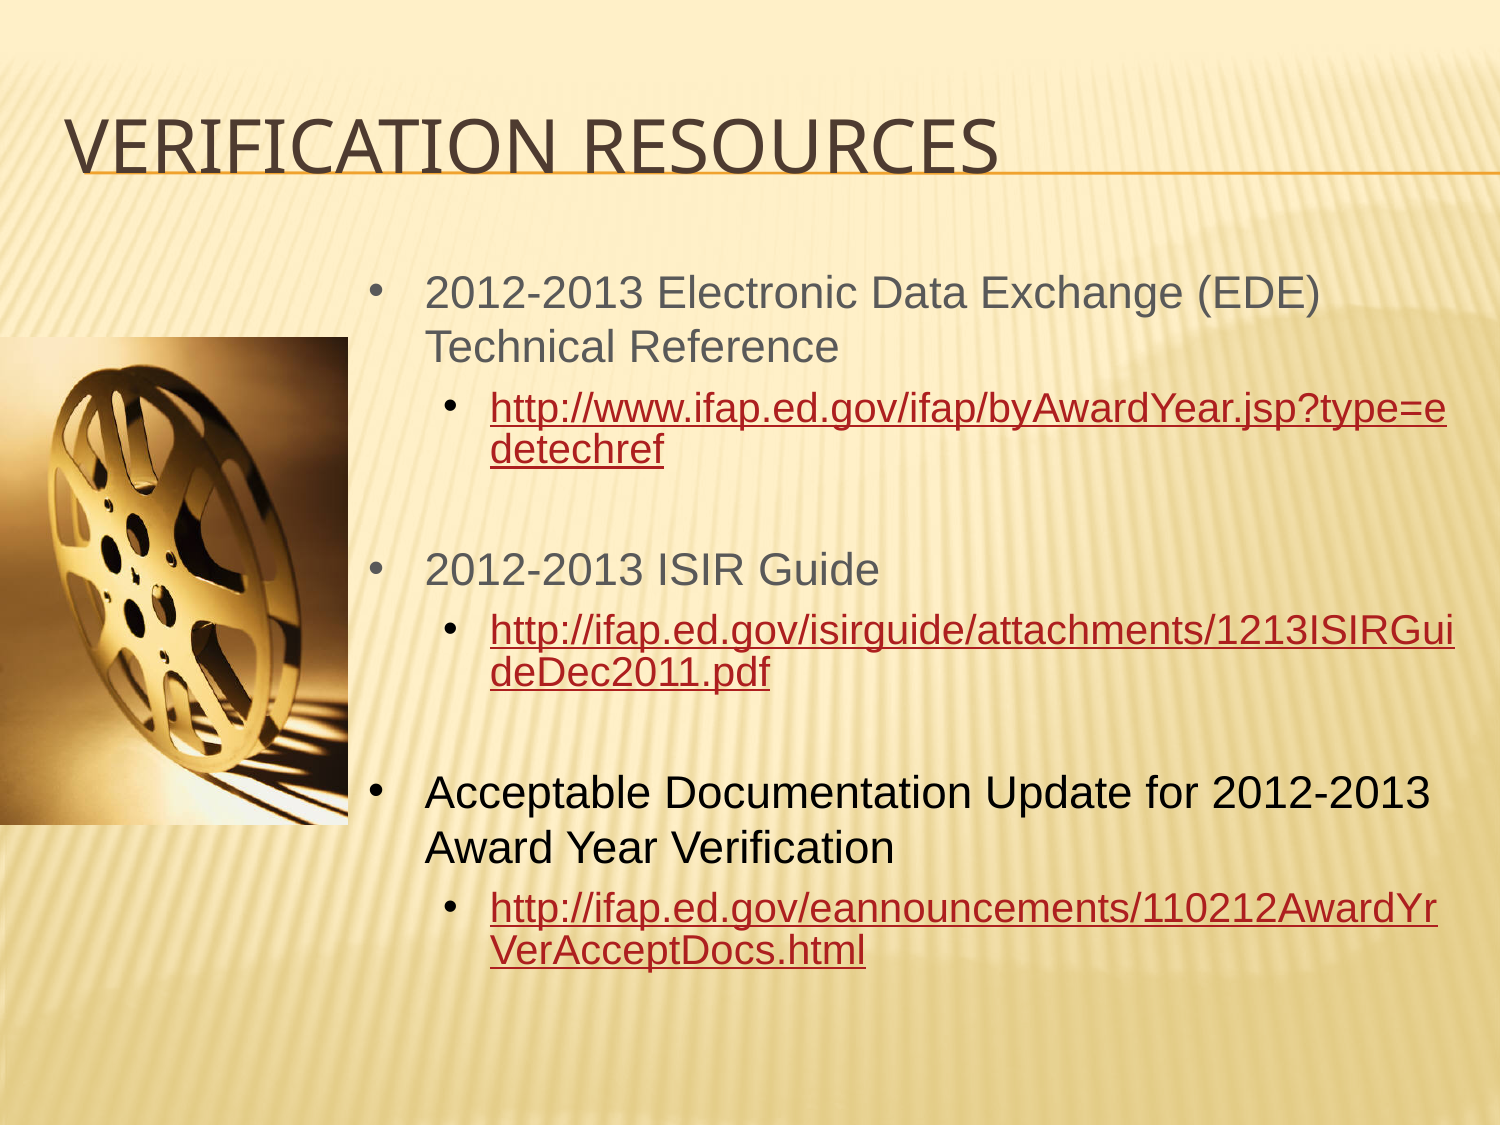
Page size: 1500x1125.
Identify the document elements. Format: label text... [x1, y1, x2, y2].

title Verification resources [50, 75, 1475, 213]
picture [0, 337, 349, 826]
list 2012-2013 Electronic Data Exchange (EDE) Technical Reference http://www.ifap.ed.gov/ifap/byAwardYear.jsp?type=edetechref 2012-2013 ISIR Guide http://ifap.ed.gov/isirguide/attachments/1213ISIRGuideDec2011.pdf Acceptable Documentation Update for 2012-2013 Award Year Verification http://ifap.ed.gov/eannouncements/110212AwardYrVerAcceptDocs.html [353, 254, 1475, 998]
